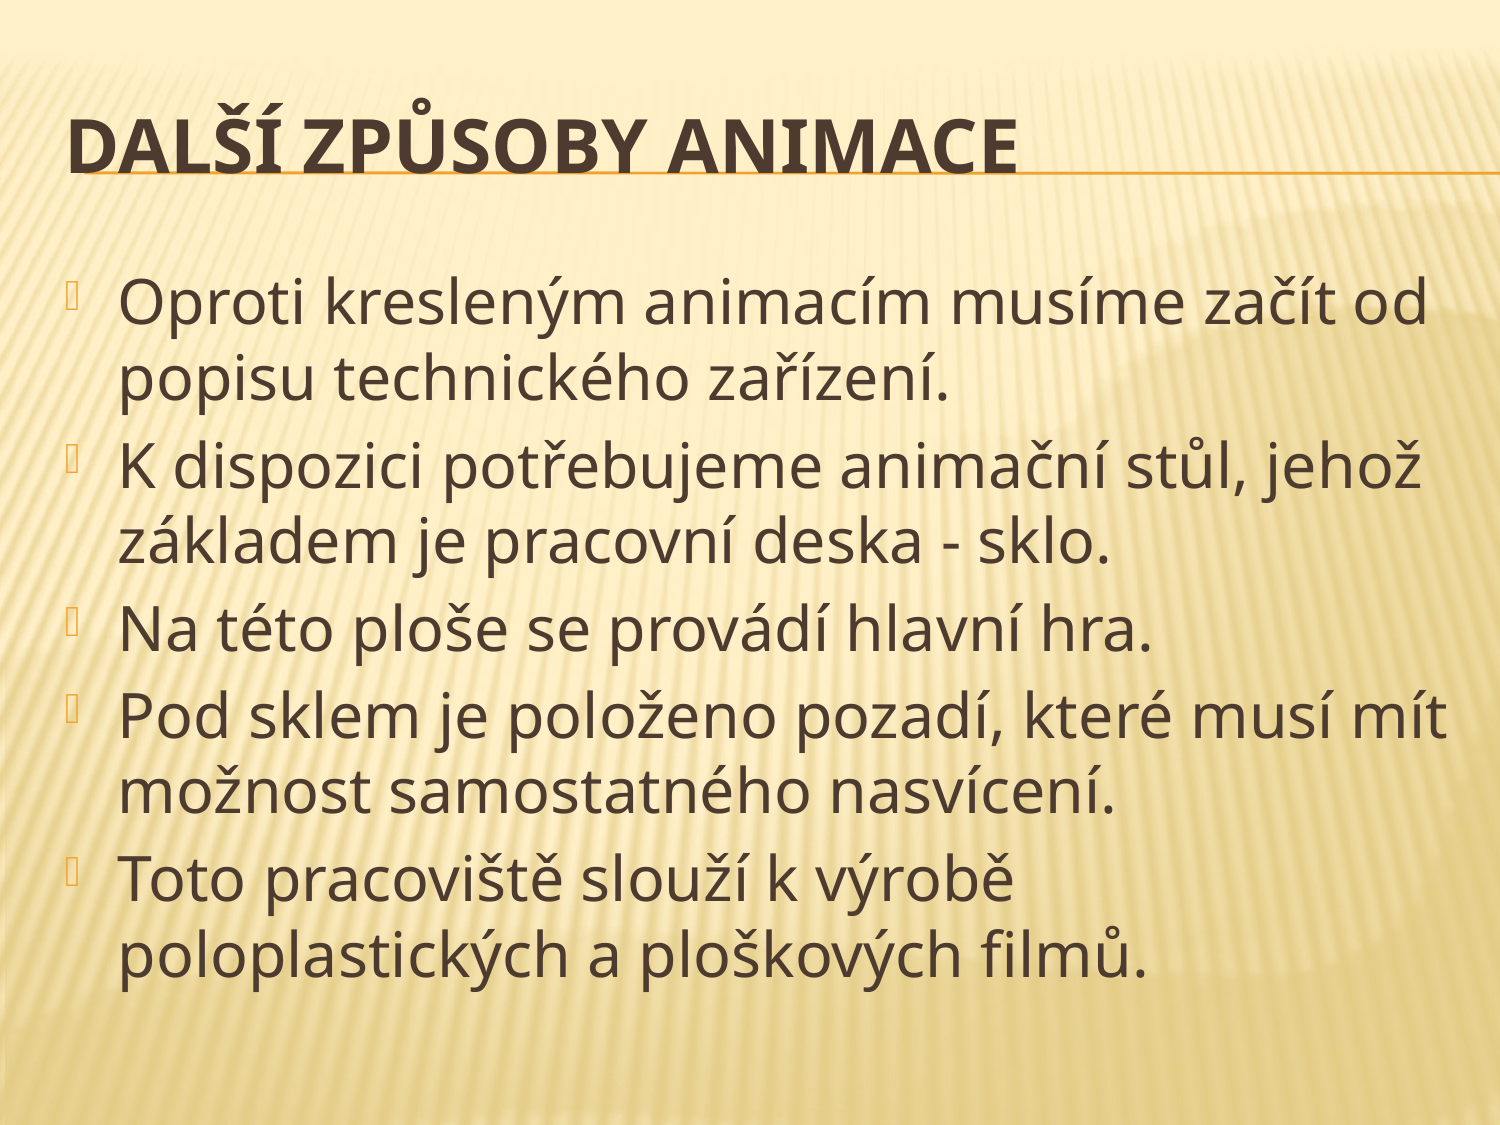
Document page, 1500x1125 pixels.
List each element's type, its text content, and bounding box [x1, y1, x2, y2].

title Další způsoby animace [50, 75, 1475, 213]
list Oproti kresleným animacím musíme začít od popisu technického zařízení. K dispozici potřebujeme animační stůl, jehož základem je pracovní deska - sklo. Na této ploše se provádí hlavní hra. Pod sklem je položeno pozadí, které musí mít možnost samostatného nasvícení. Toto pracoviště slouží k výrobě poloplastických a ploškových filmů. [50, 254, 1475, 998]
